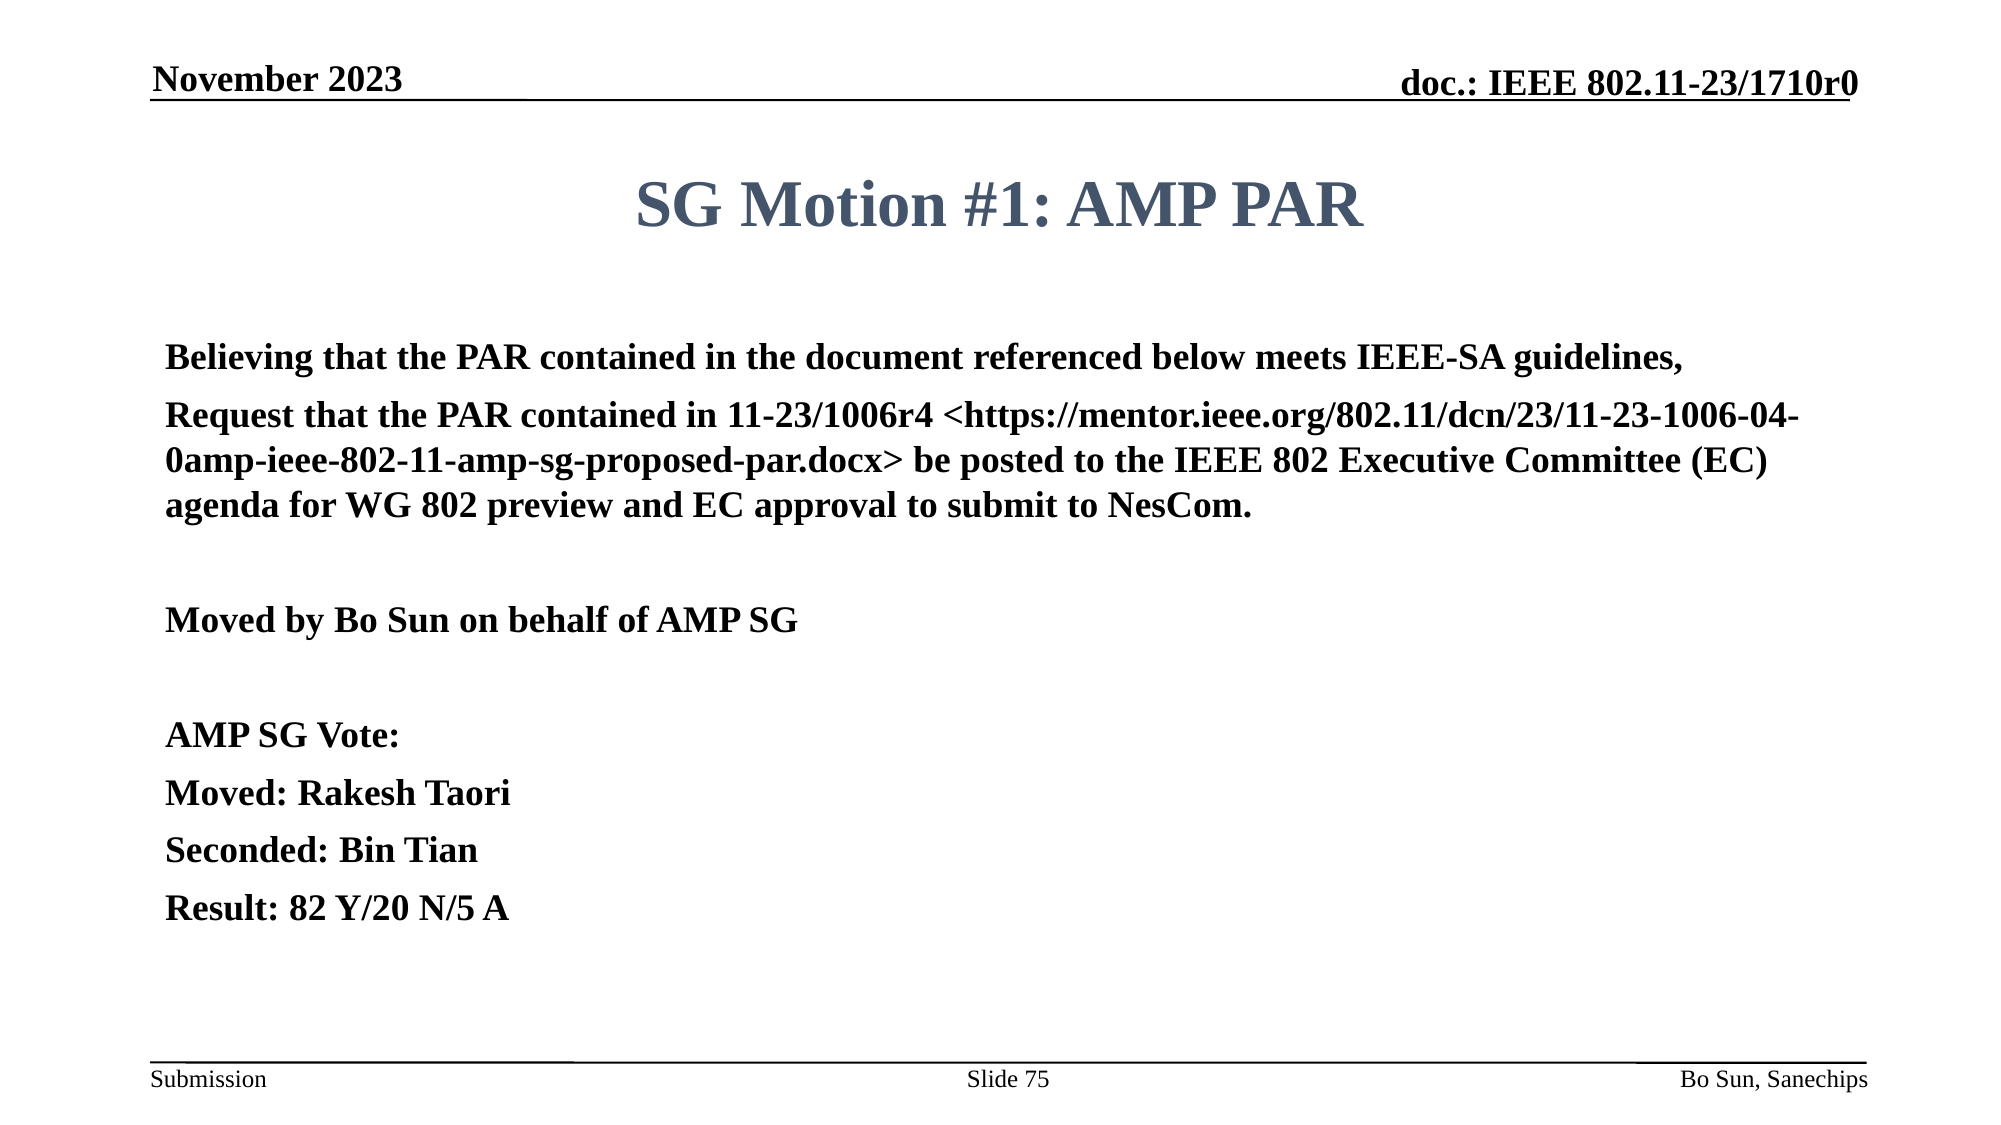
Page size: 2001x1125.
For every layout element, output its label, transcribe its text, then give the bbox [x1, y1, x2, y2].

footer Bo Sun, Sanechips [1171, 1061, 1869, 1093]
title SG Motion #1: AMP PAR [149, 112, 1850, 288]
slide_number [152, 54, 563, 100]
slide_number Slide 75 [950, 1061, 1067, 1123]
list Believing that the PAR contained in the document referenced below meets IEEE-SA guidelines, Request that the PAR contained in 11-23/1006r4 <https://mentor.ieee.org/802.11/dcn/23/11-23-1006-04-0amp-ieee-802-11-amp-sg-proposed-par.docx> be posted to the IEEE 802 Executive Committee (EC) agenda for WG 802 preview and EC approval to submit to NesCom. Moved by Bo Sun on behalf of AMP SG AMP SG Vote: Moved: Rakesh Taori Seconded: Bin Tian Result: 82 Y/20 N/5 A [149, 324, 1850, 1000]
